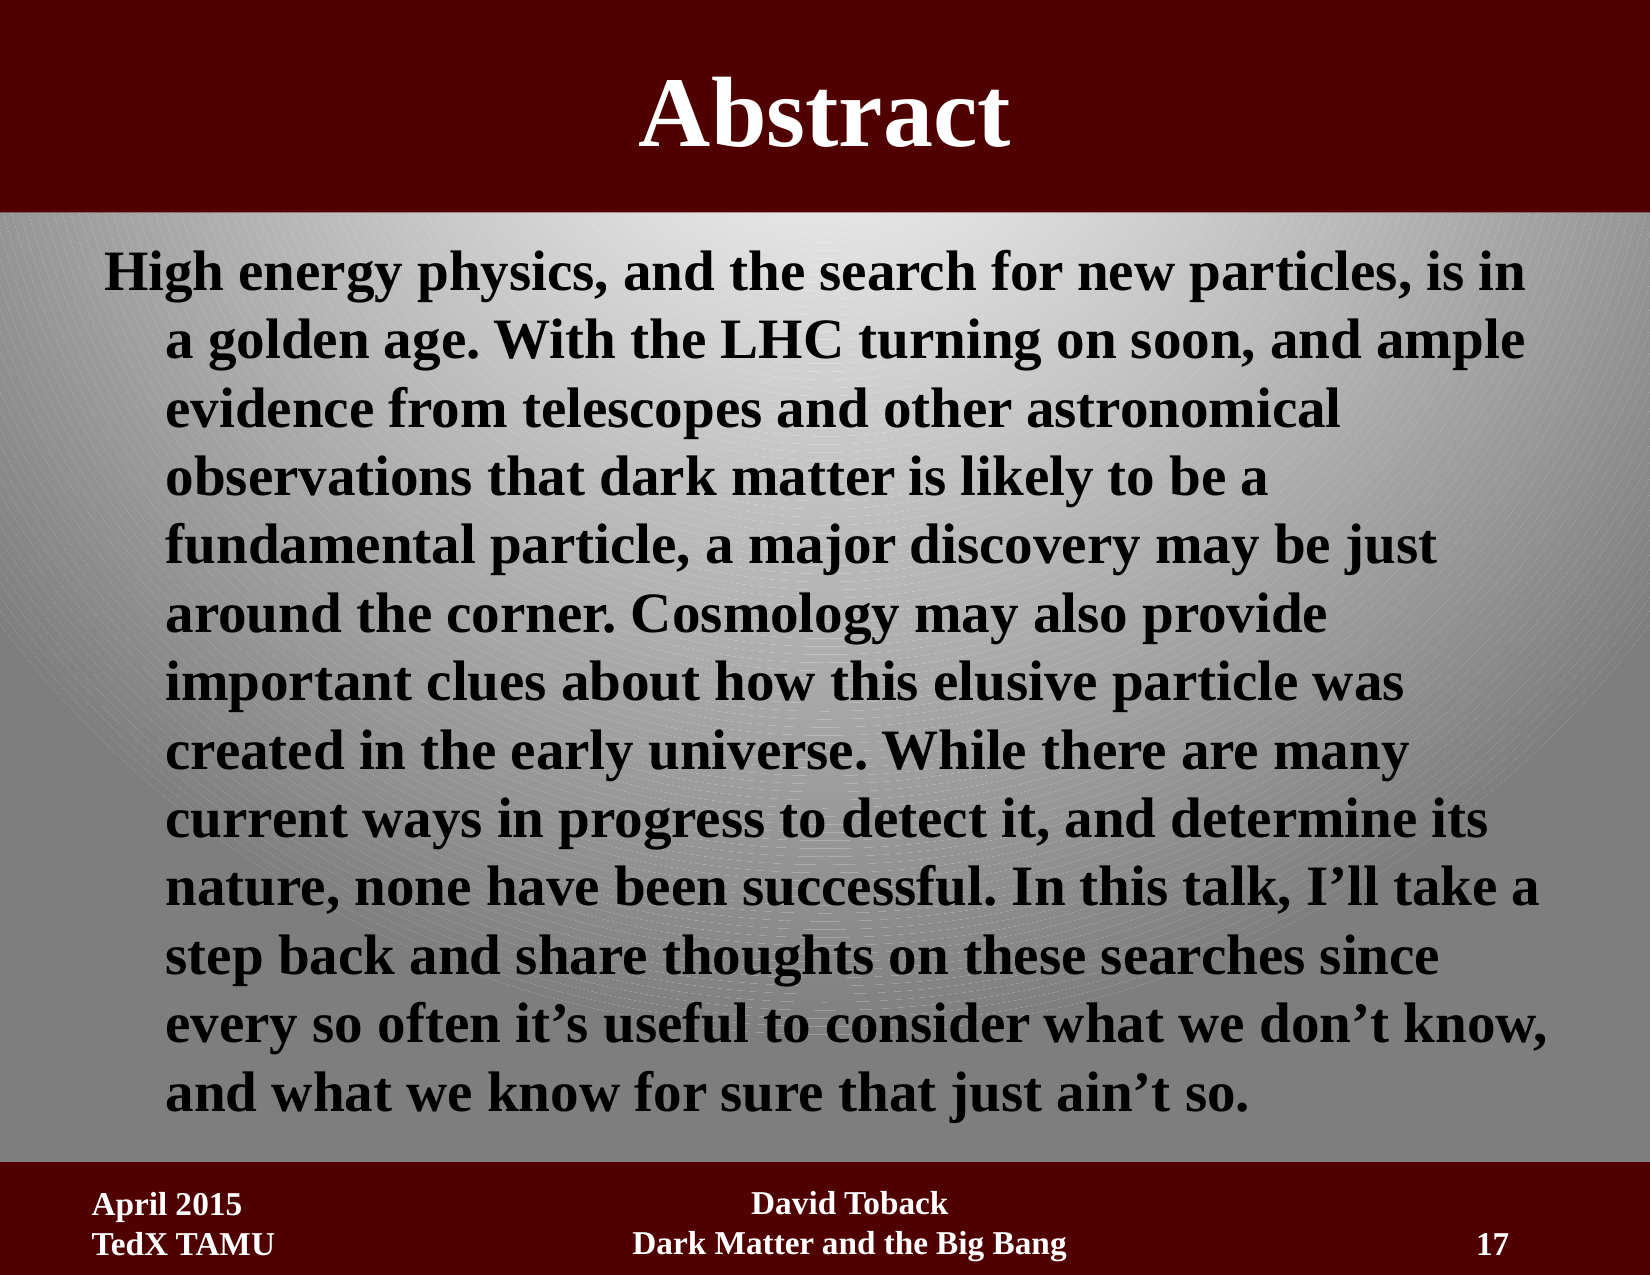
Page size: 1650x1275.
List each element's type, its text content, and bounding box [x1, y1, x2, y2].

footer David Toback Dark Matter and the Big Bang [425, 1172, 1275, 1258]
list High energy physics, and the search for new particles, is in a golden age. With the LHC turning on soon, and ample evidence from telescopes and other astronomical observations that dark matter is likely to be a fundamental particle, a major discovery may be just around the corner. Cosmology may also provide important clues about how this elusive particle was created in the early universe. While there are many current ways in progress to detect it, and determine its nature, none have been successful. In this talk, I’ll take a step back and share thoughts on these searches since every so often it’s useful to consider what we don’t know, and what we know for sure that just ain’t so. [87, 225, 1575, 1134]
title Abstract [0, 0, 1650, 213]
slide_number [75, 1174, 468, 1260]
slide_number 17 [1182, 1174, 1527, 1260]
